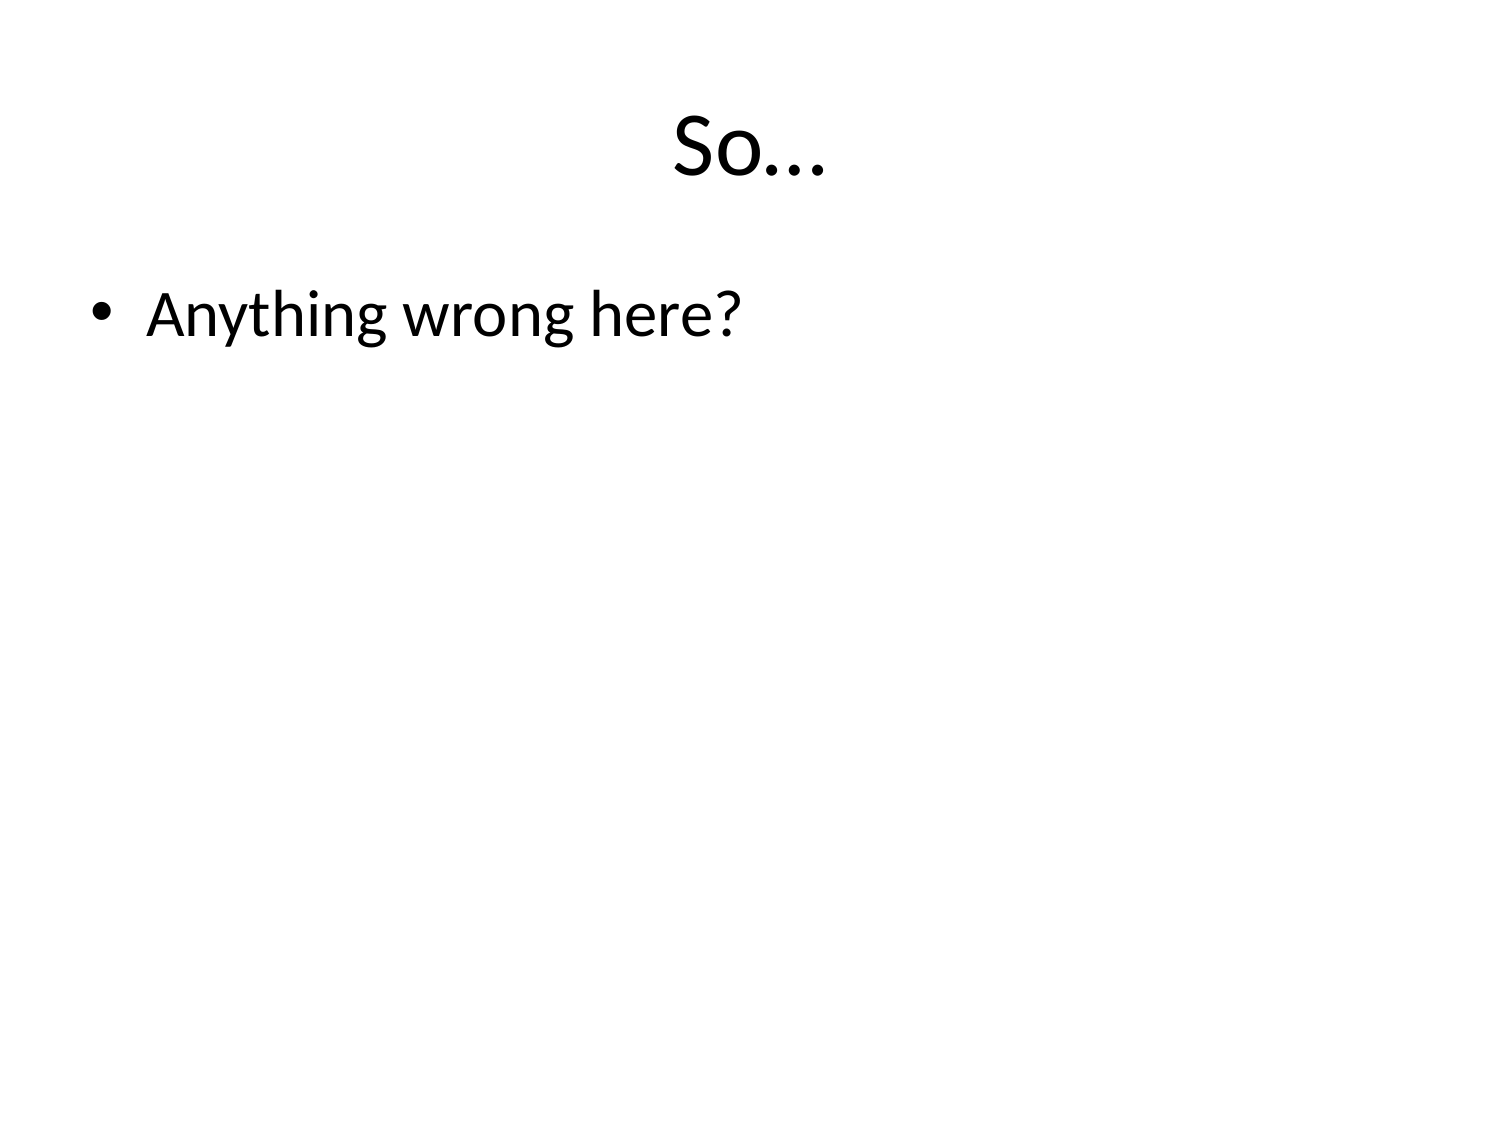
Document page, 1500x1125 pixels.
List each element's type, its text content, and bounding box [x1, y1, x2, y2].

list Anything wrong here? [75, 262, 1425, 1005]
title So… [75, 45, 1425, 233]
